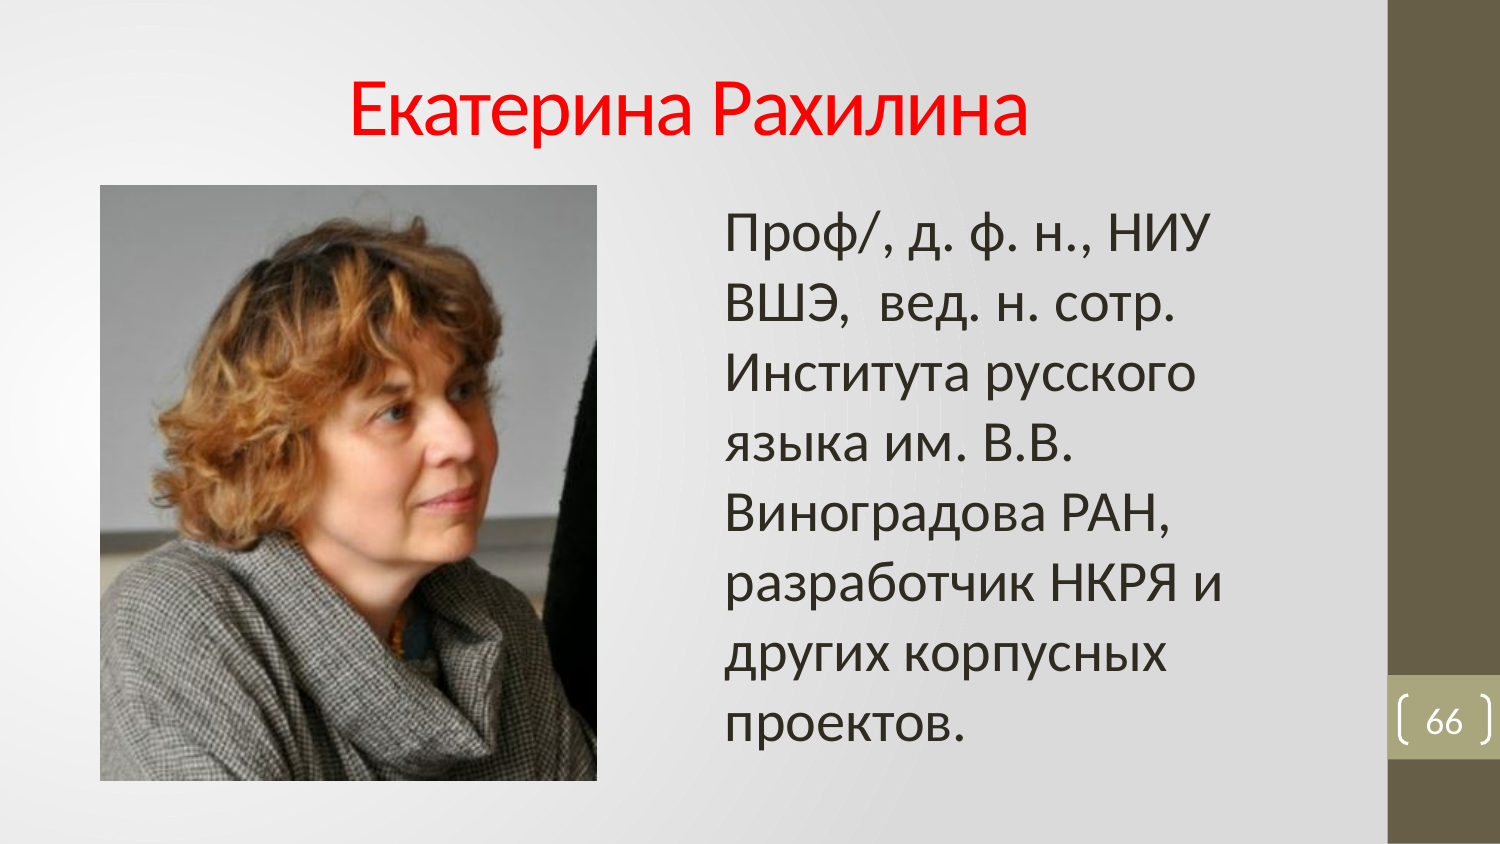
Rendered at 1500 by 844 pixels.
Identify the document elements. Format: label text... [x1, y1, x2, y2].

picture [99, 185, 597, 782]
slide_number 66 [1397, 693, 1492, 746]
list Проф/, д. ф. н., НИУ ВШЭ, вед. н. сотр. Института русского языка им. В.В. Виноградова РАН, разработчик НКРЯ и других корпусных проектов. [690, 185, 1341, 765]
title Екатерина Рахилина [64, 32, 1315, 173]
